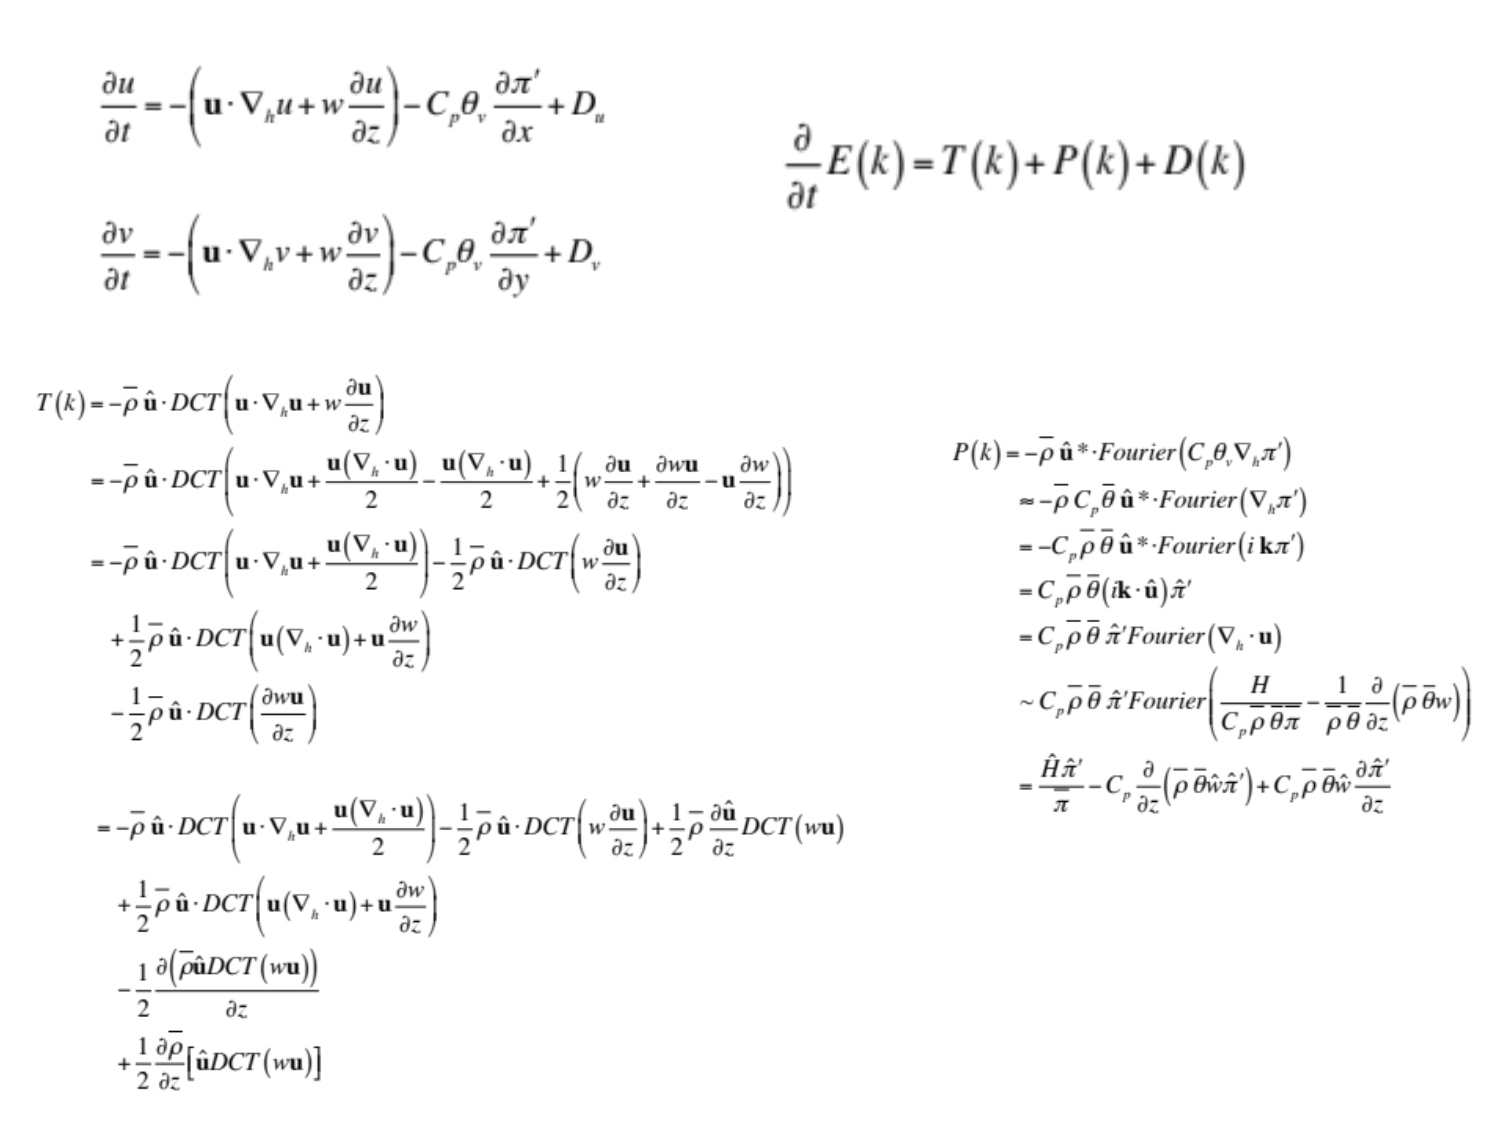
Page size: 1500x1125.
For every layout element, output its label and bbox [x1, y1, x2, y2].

text_box [779, 109, 1248, 213]
text_box [95, 60, 610, 304]
text_box [33, 370, 845, 1094]
text_box [949, 432, 1473, 817]
